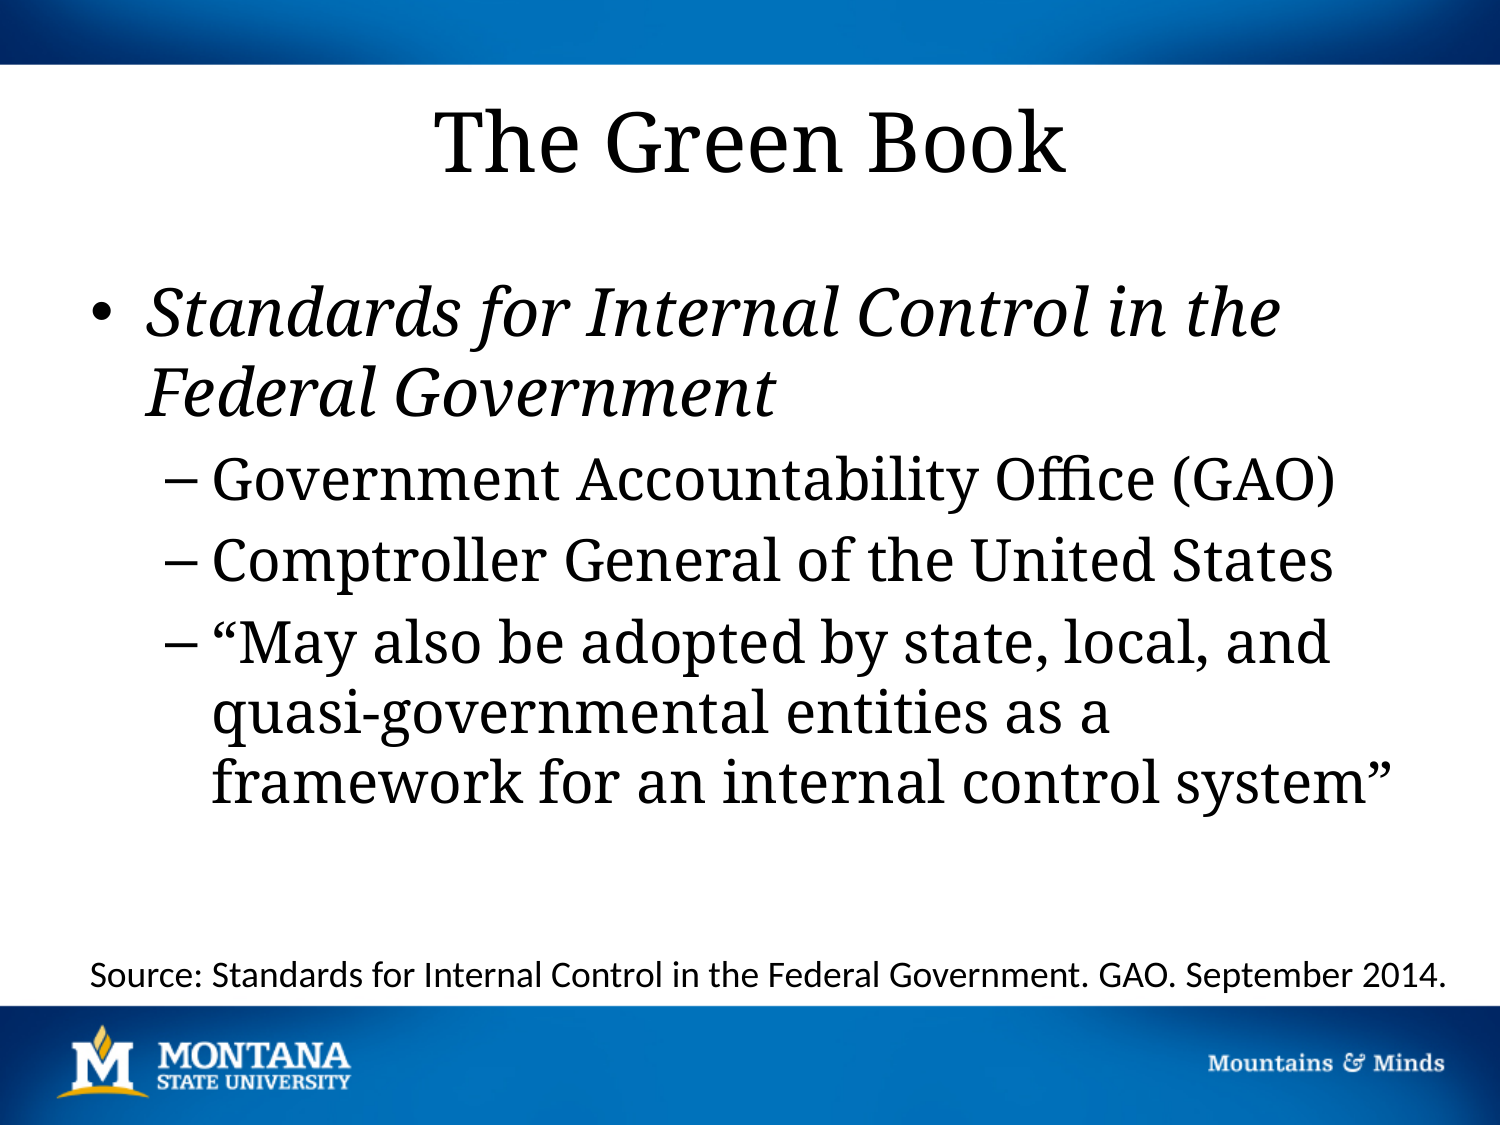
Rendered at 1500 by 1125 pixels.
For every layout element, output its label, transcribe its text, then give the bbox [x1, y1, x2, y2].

list Standards for Internal Control in the Federal Government Government Accountability Office (GAO) Comptroller General of the United States “May also be adopted by state, local, and quasi-governmental entities as a framework for an internal control system” [75, 262, 1425, 931]
title The Green Book [75, 45, 1425, 233]
picture [0, 0, 1500, 1125]
text_box Source: Standards for Internal Control in the Federal Government. GAO. September 2014. [75, 942, 1468, 1002]
